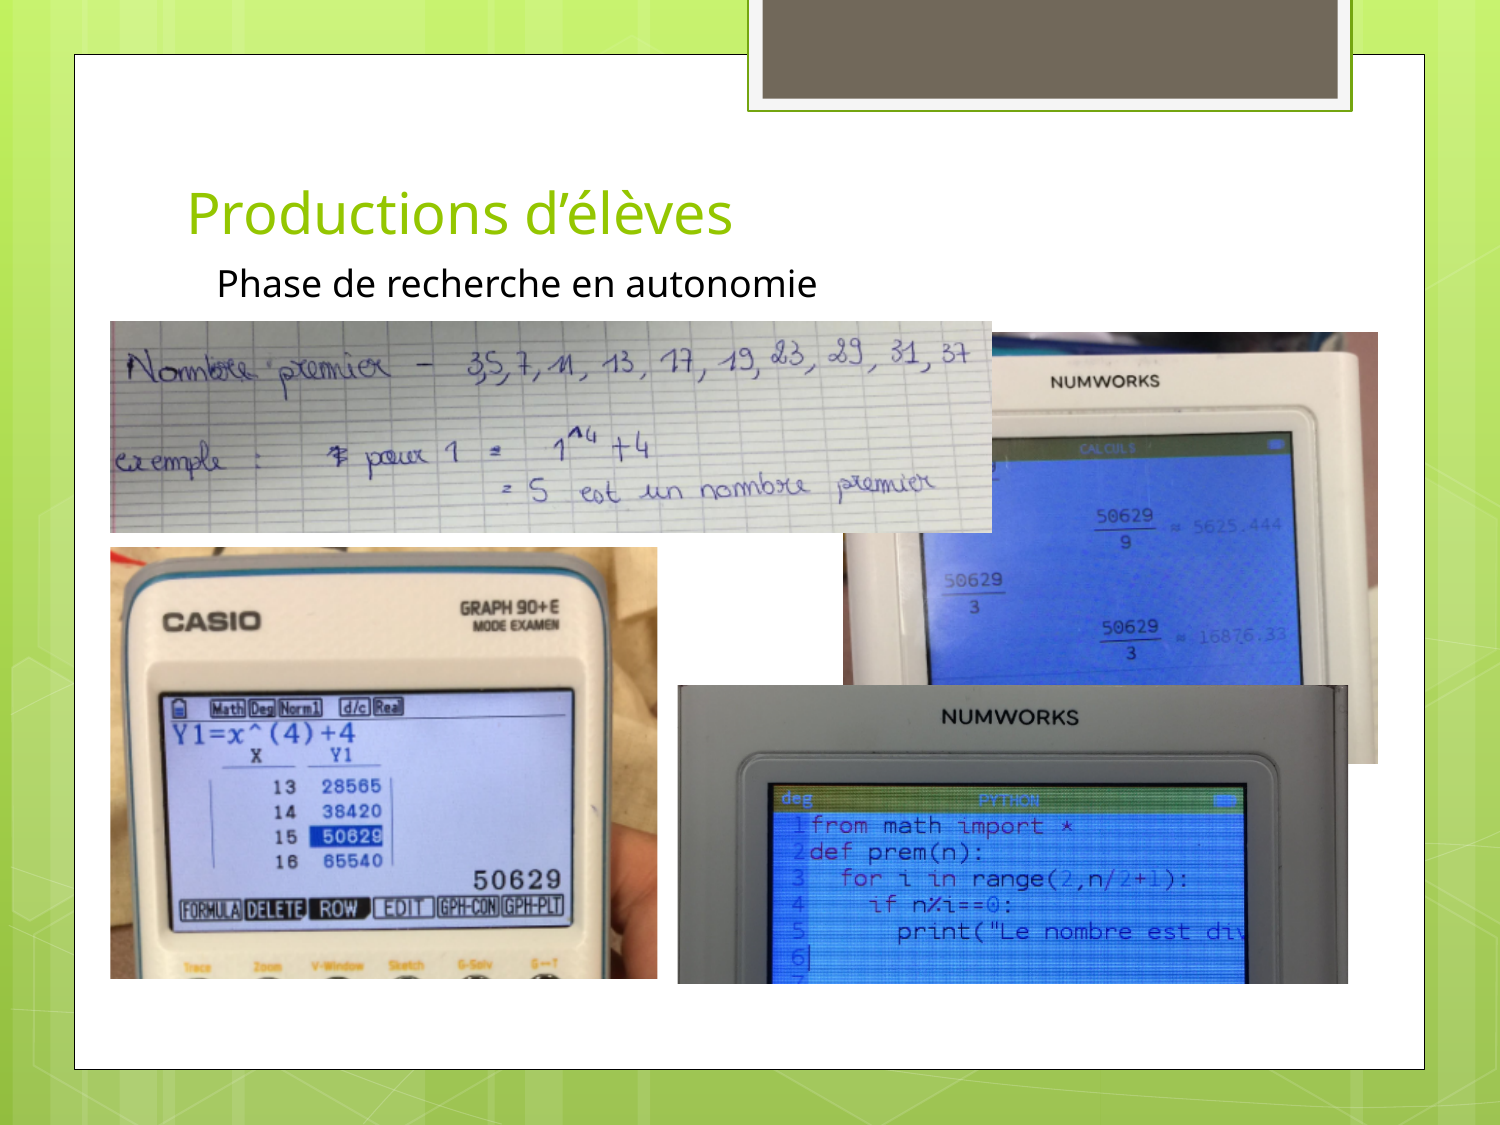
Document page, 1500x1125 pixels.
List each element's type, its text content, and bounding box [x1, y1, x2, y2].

title Productions d’élèves [171, 168, 1324, 254]
picture [110, 547, 658, 980]
picture [110, 321, 1378, 984]
text_box Phase de recherche en autonomie [201, 253, 992, 313]
